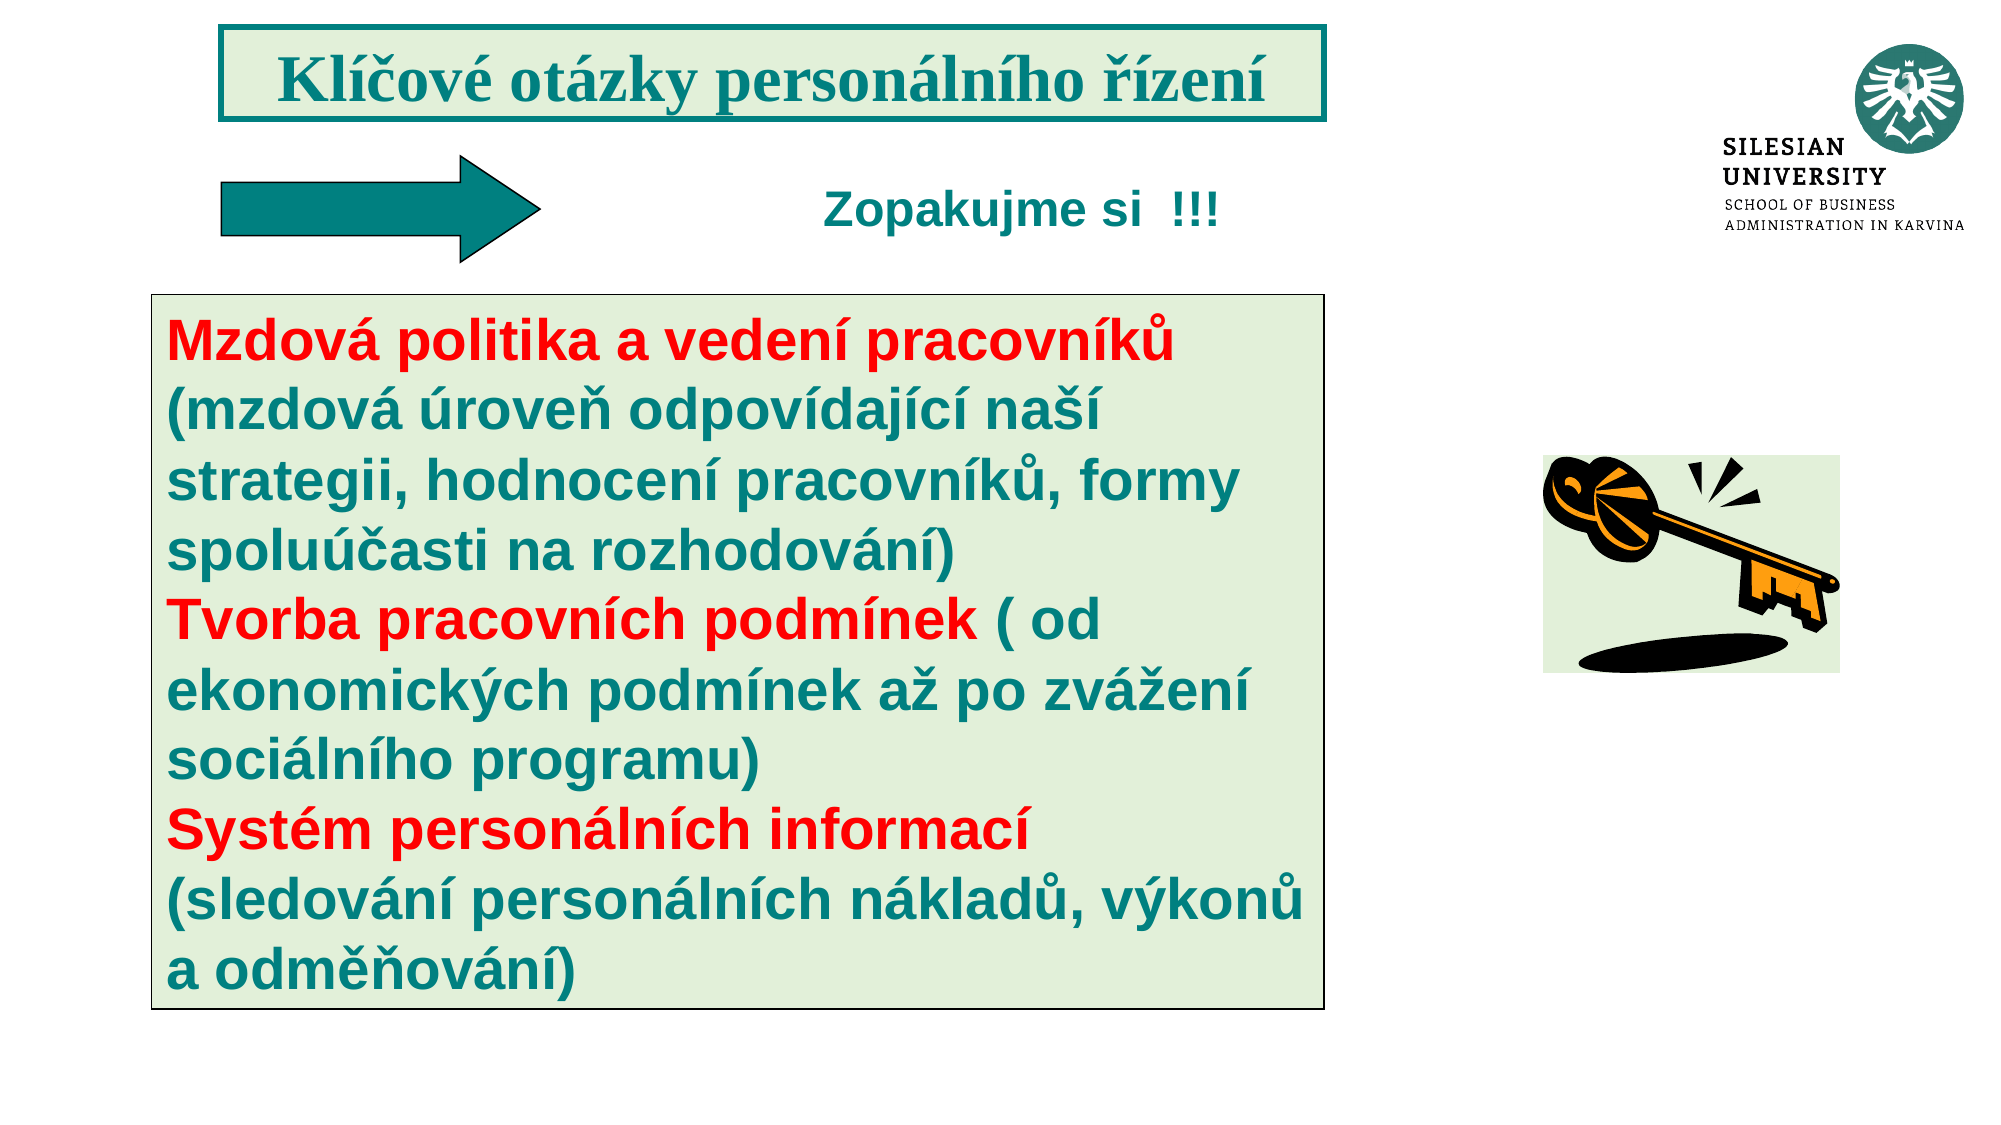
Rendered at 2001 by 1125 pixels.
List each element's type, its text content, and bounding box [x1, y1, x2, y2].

picture [1542, 454, 1840, 673]
text_box [221, 155, 541, 263]
picture [1723, 44, 1964, 230]
text_box Mzdová politika a vedení pracovníků (mzdová úroveň odpovídající naší strategii, hodnocení pracovníků, formy spoluúčasti na rozhodování) Tvorba pracovních podmínek ( od ekonomických podmínek až po zvážení sociálního programu) Systém personálních informací (sledování personálních nákladů, výkonů a odměňování) [151, 294, 1324, 1009]
text_box Klíčové otázky personálního řízení [221, 27, 1325, 119]
text_box Zopakujme si !!! [808, 168, 1324, 244]
